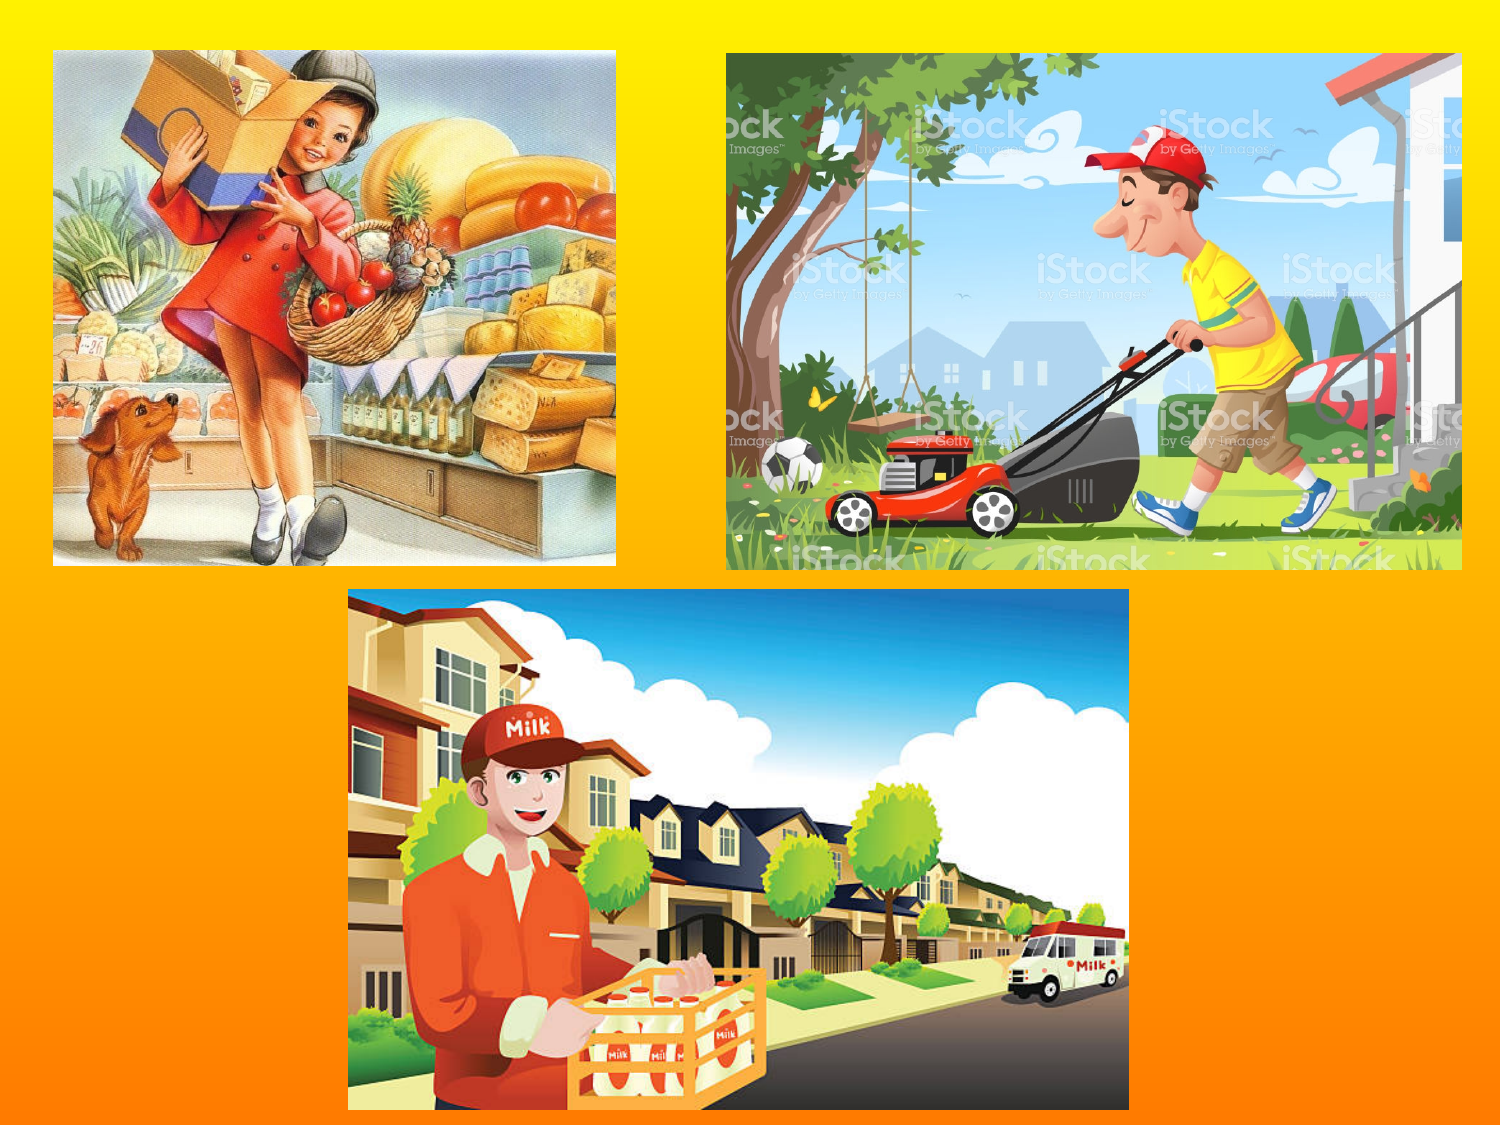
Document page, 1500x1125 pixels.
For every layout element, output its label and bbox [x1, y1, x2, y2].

picture [348, 588, 1129, 1110]
picture [52, 50, 616, 567]
picture [726, 53, 1462, 571]
